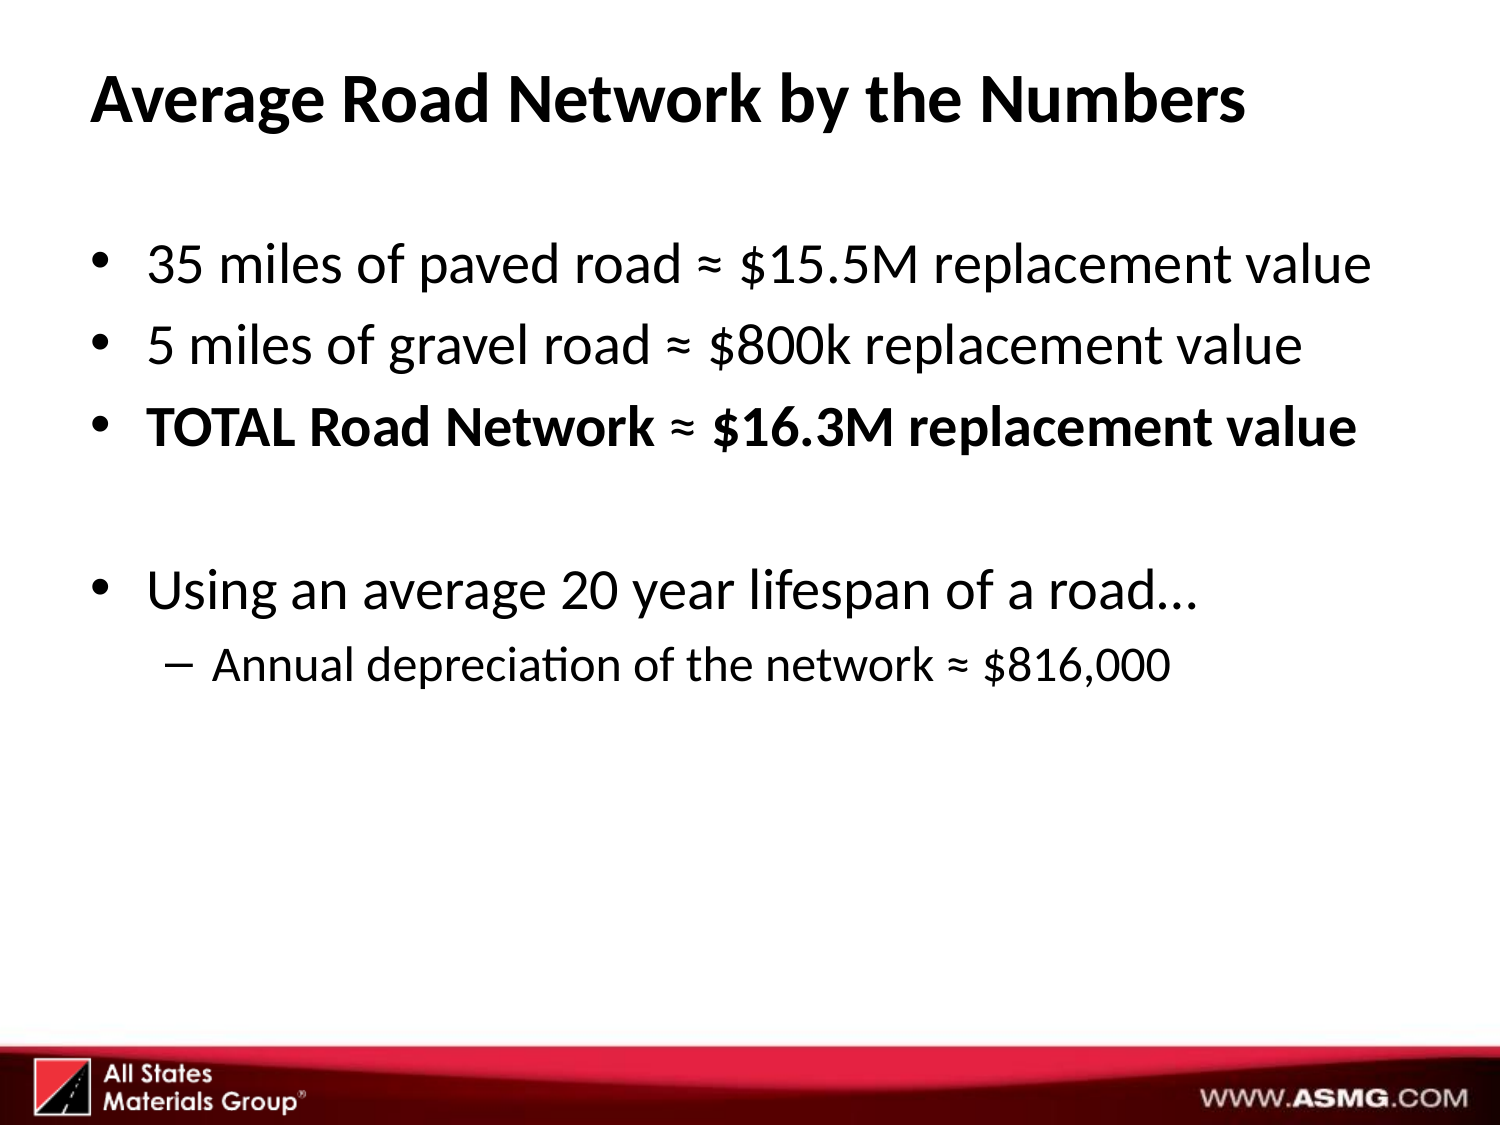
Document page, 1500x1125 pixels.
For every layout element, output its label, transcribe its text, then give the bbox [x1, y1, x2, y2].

picture [0, 0, 1500, 1125]
title Average Road Network by the Numbers [75, 0, 1338, 188]
list 35 miles of paved road ≈ $15.5M replacement value 5 miles of gravel road ≈ $800k replacement value TOTAL Road Network ≈ $16.3M replacement value Using an average 20 year lifespan of a road… Annual depreciation of the network ≈ $816,000 [75, 217, 1425, 1013]
